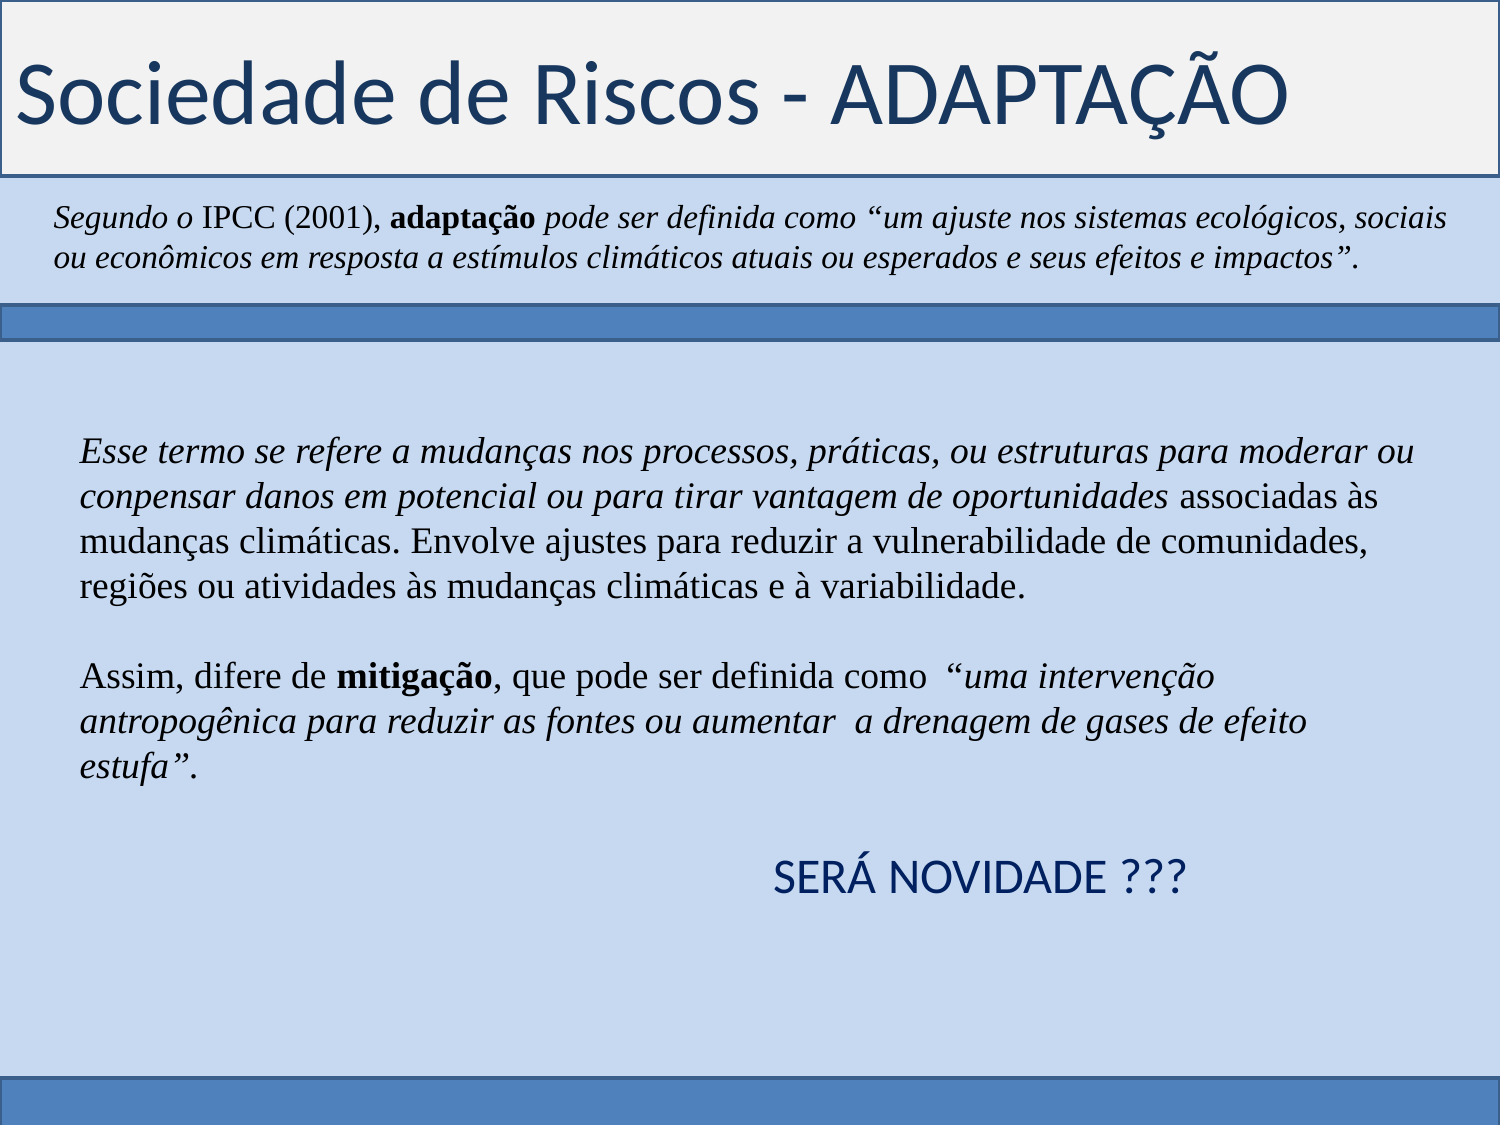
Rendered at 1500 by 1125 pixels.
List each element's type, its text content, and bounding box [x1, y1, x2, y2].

text_box [0, 303, 1500, 342]
text_box SERÁ NOVIDADE ??? [758, 836, 1397, 912]
text_box Esse termo se refere a mudanças nos processos, práticas, ou estruturas para moderar ou conpensar danos em potencial ou para tirar vantagem de oportunidades associadas às mudanças climáticas. Envolve ajustes para reduzir a vulnerabilidade de comunidades, regiões ou atividades às mudanças climáticas e à variabilidade. Assim, difere de mitigação, que pode ser definida como “uma intervenção antropogênica para reduzir as fontes ou aumentar a drenagem de gases de efeito estufa”. [64, 373, 1447, 794]
text_box [0, 1076, 1500, 1125]
title Sociedade de Riscos - ADAPTAÇÃO [0, 0, 1500, 178]
text_box Segundo o IPCC (2001), adaptação pode ser definida como “um ajuste nos sistemas ecológicos, sociais ou econômicos em resposta a estímulos climáticos atuais ou esperados e seus efeitos e impactos”. [38, 188, 1498, 283]
